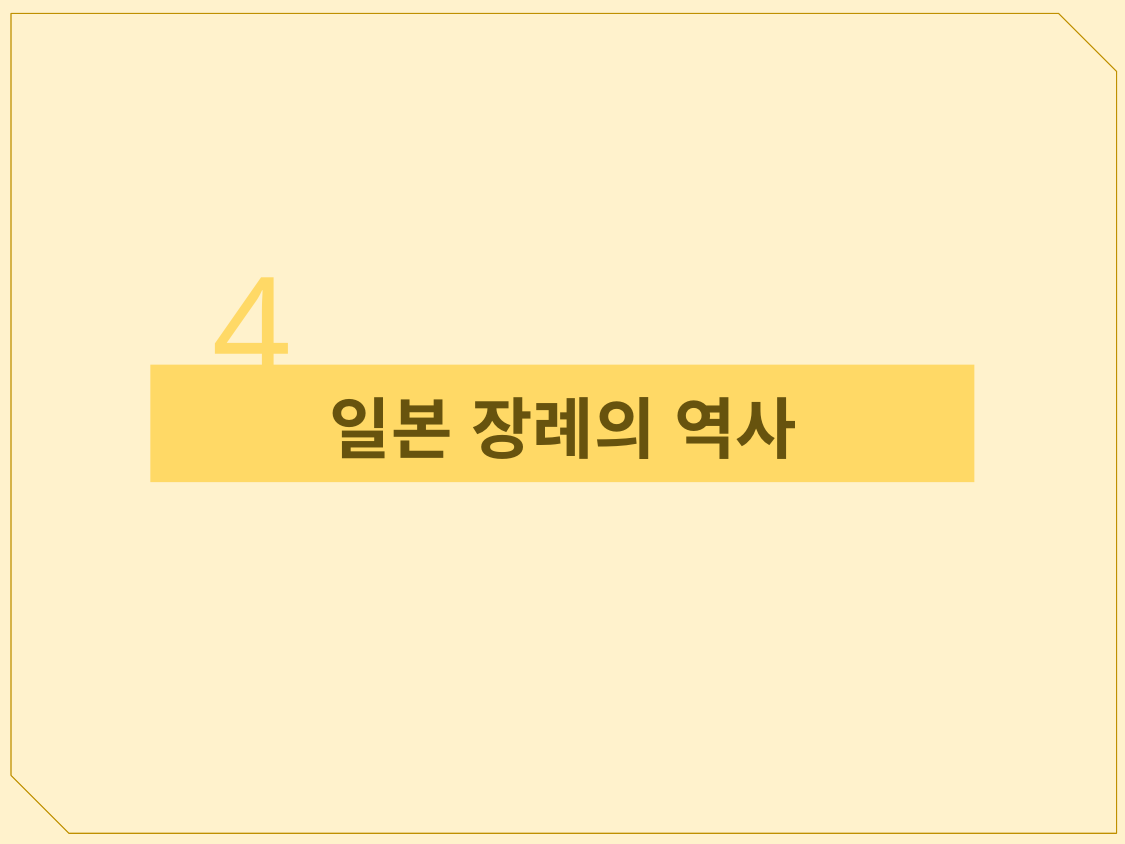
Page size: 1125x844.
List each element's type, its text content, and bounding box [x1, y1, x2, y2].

text_box 04 [118, 302, 348, 414]
text_box [9, 11, 1119, 835]
text_box [348, 363, 976, 371]
title 일본 장례의 역사 [129, 371, 998, 476]
text_box [149, 476, 976, 484]
